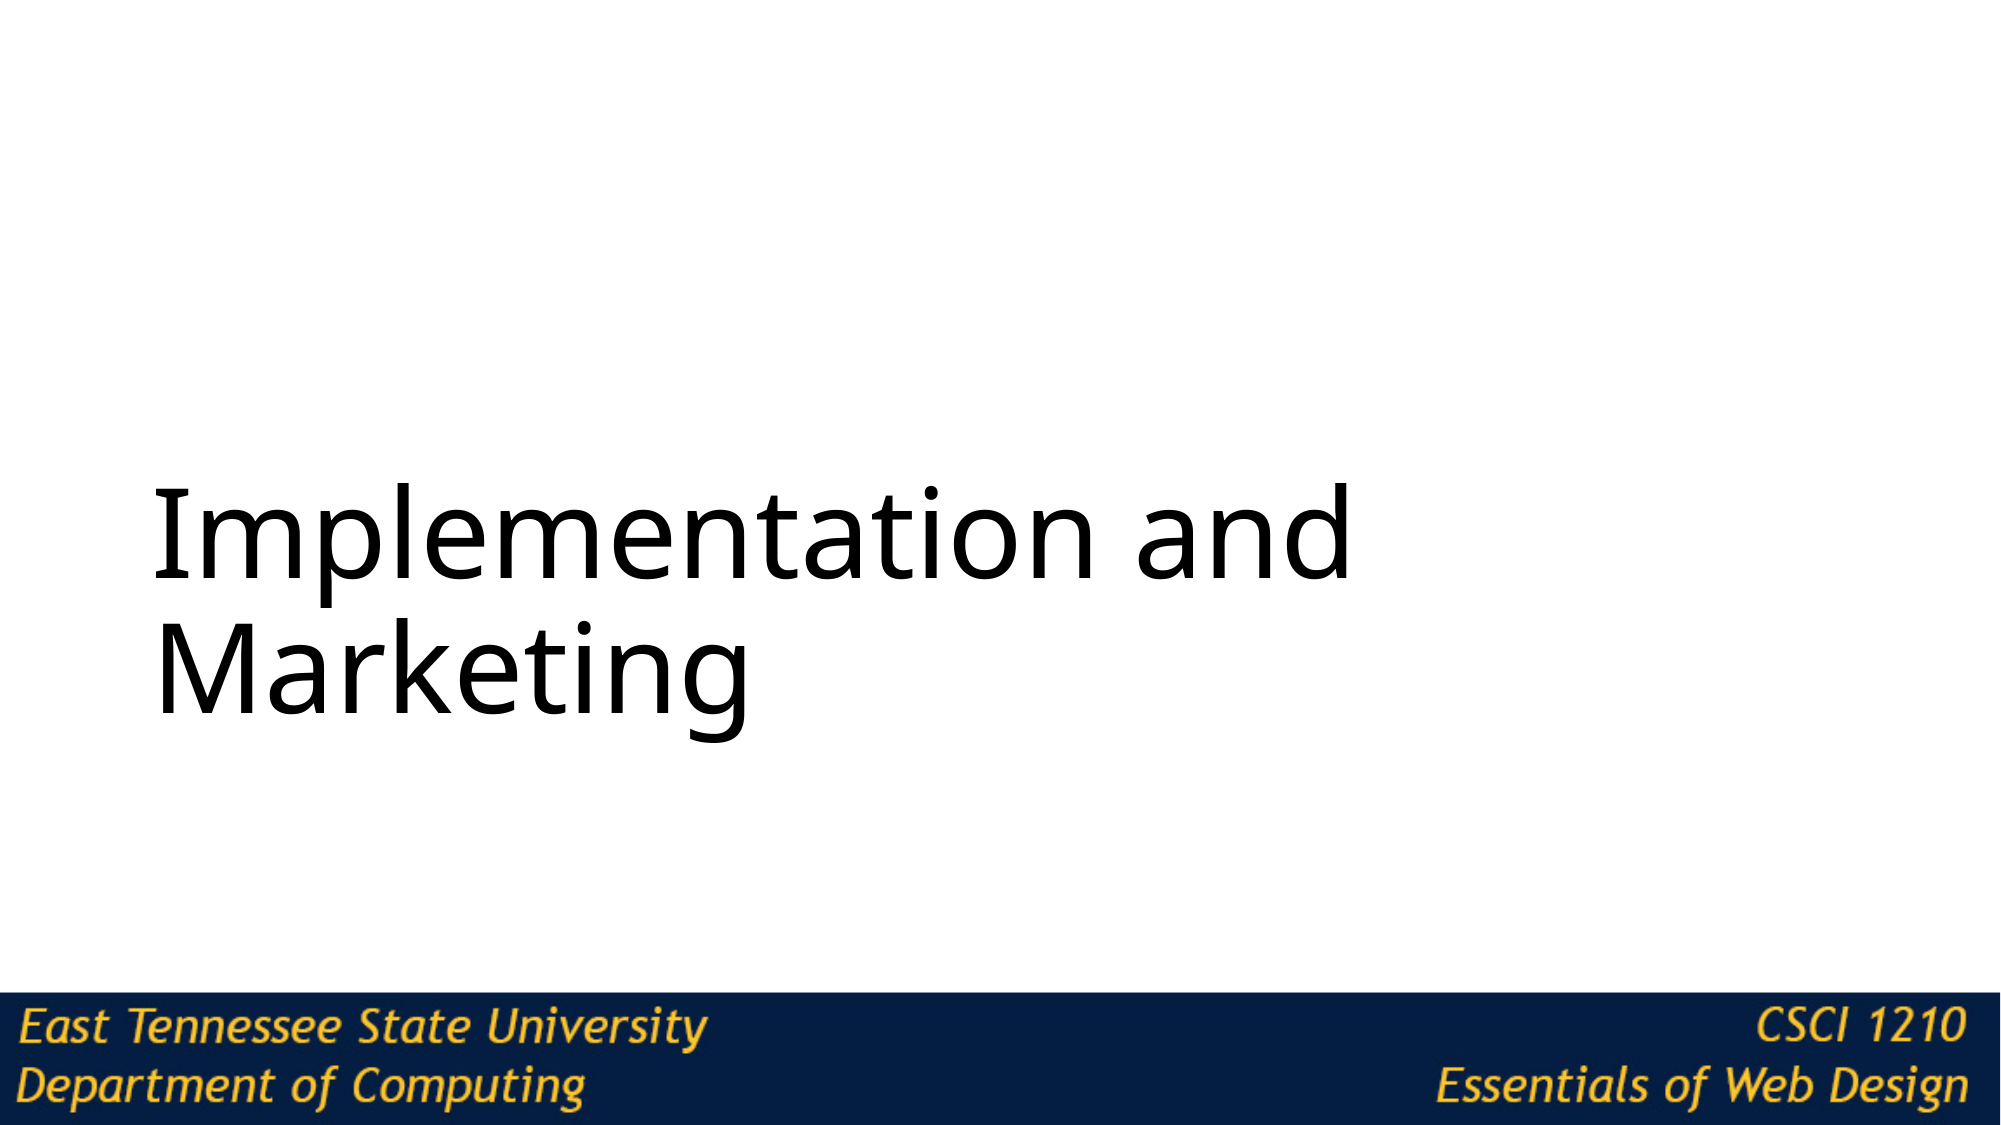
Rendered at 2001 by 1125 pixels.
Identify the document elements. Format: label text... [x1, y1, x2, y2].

title Implementation and Marketing [136, 280, 1862, 749]
picture [0, 0, 2001, 1125]
